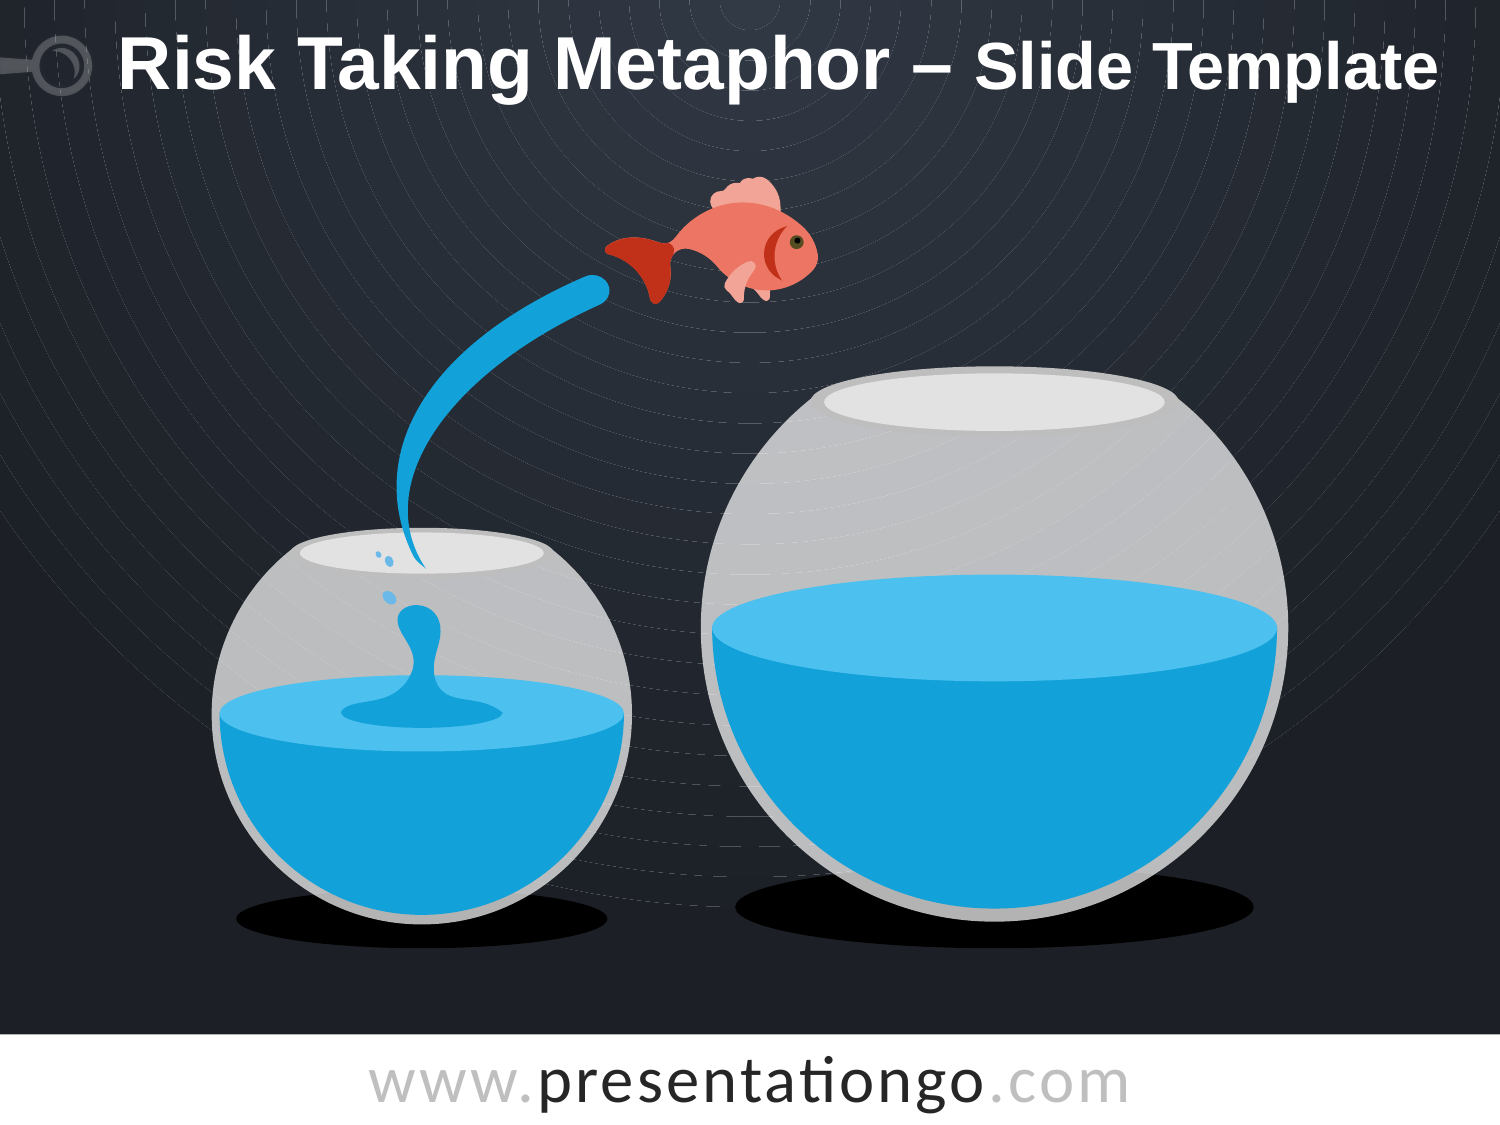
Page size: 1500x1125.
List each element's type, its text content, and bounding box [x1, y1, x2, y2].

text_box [211, 176, 1289, 949]
title Risk Taking Metaphor – Slide Template [103, 17, 1500, 139]
